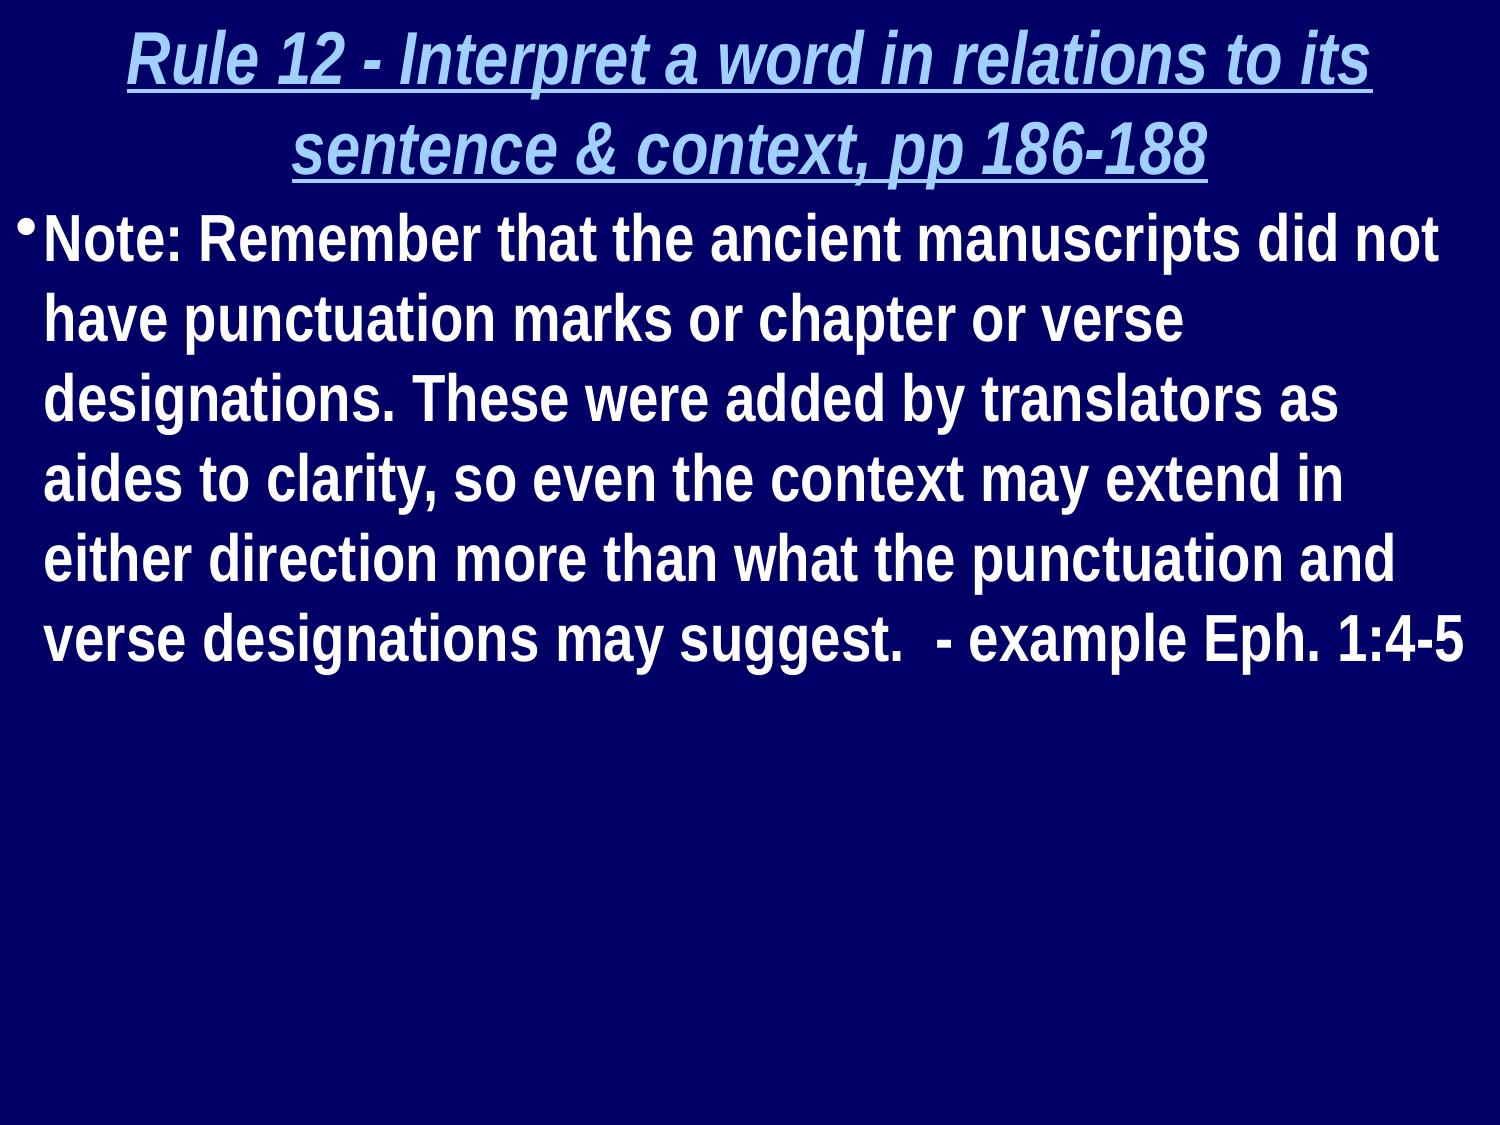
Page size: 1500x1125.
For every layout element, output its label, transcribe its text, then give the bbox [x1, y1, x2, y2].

list Note: Remember that the ancient manuscripts did not have punctuation marks or chapter or verse designations. These were added by translators as aides to clarity, so even the context may extend in either direction more than what the punctuation and verse designations may suggest. - example Eph. 1:4-5 [0, 187, 1500, 1125]
title Rule 12 - Interpret a word in relations to its sentence & context, pp 186-188 [0, 6, 1500, 187]
